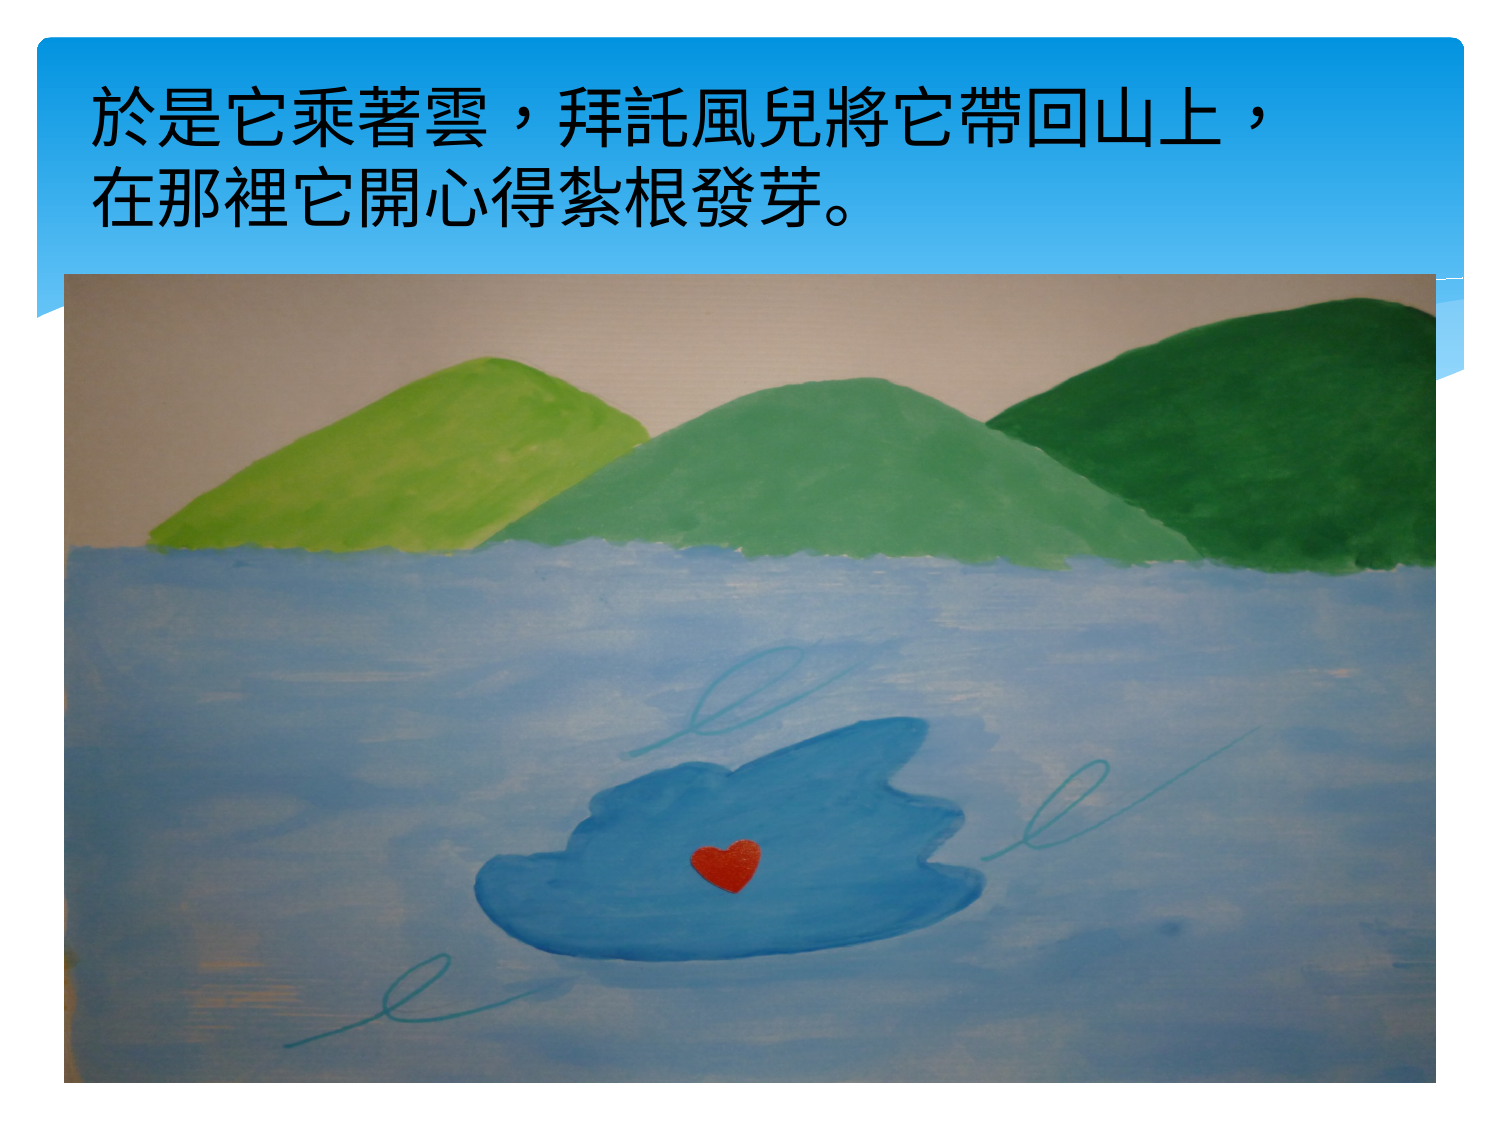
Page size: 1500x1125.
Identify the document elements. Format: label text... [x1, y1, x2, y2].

picture [64, 274, 1436, 1083]
title 於是它乘著雲，拜託風兒將它帶回山上， 在那裡它開心得紮根發芽｡ [75, 45, 1425, 268]
